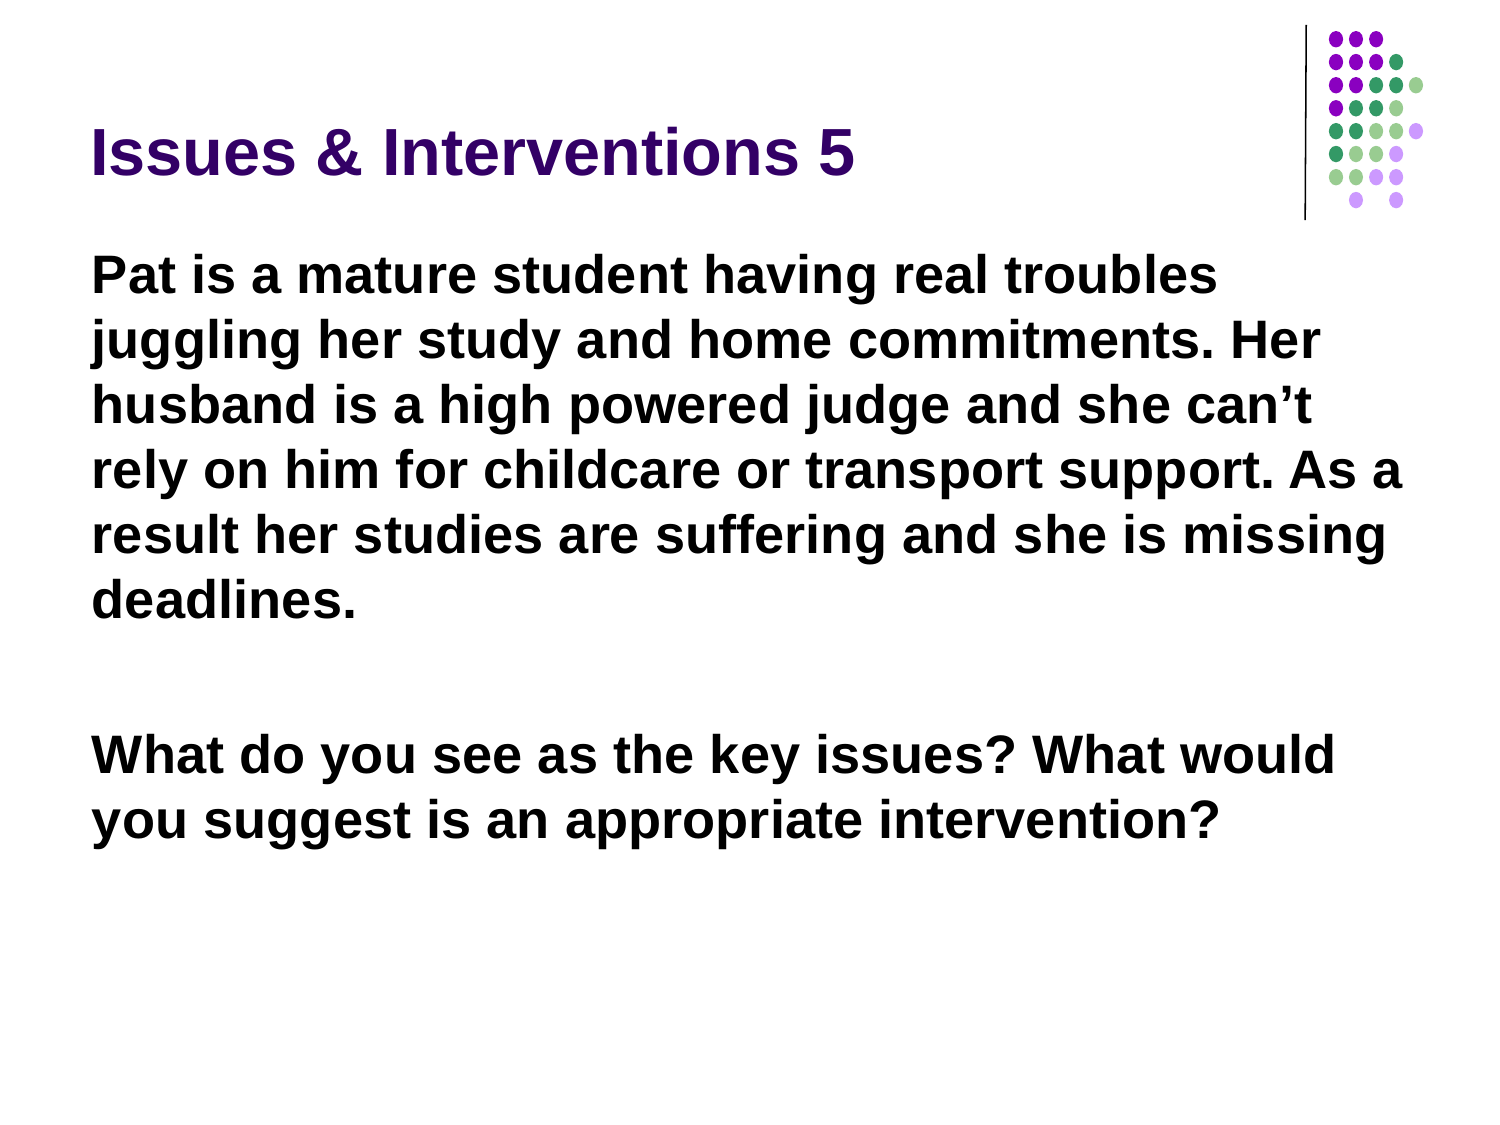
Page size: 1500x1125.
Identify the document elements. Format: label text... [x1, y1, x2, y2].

list Pat is a mature student having real troubles juggling her study and home commitments. Her husband is a high powered judge and she can’t rely on him for childcare or transport support. As a result her studies are suffering and she is missing deadlines. What do you see as the key issues? What would you suggest is an appropriate intervention? [76, 231, 1428, 1018]
title Issues & Interventions 5 [74, 19, 1313, 197]
